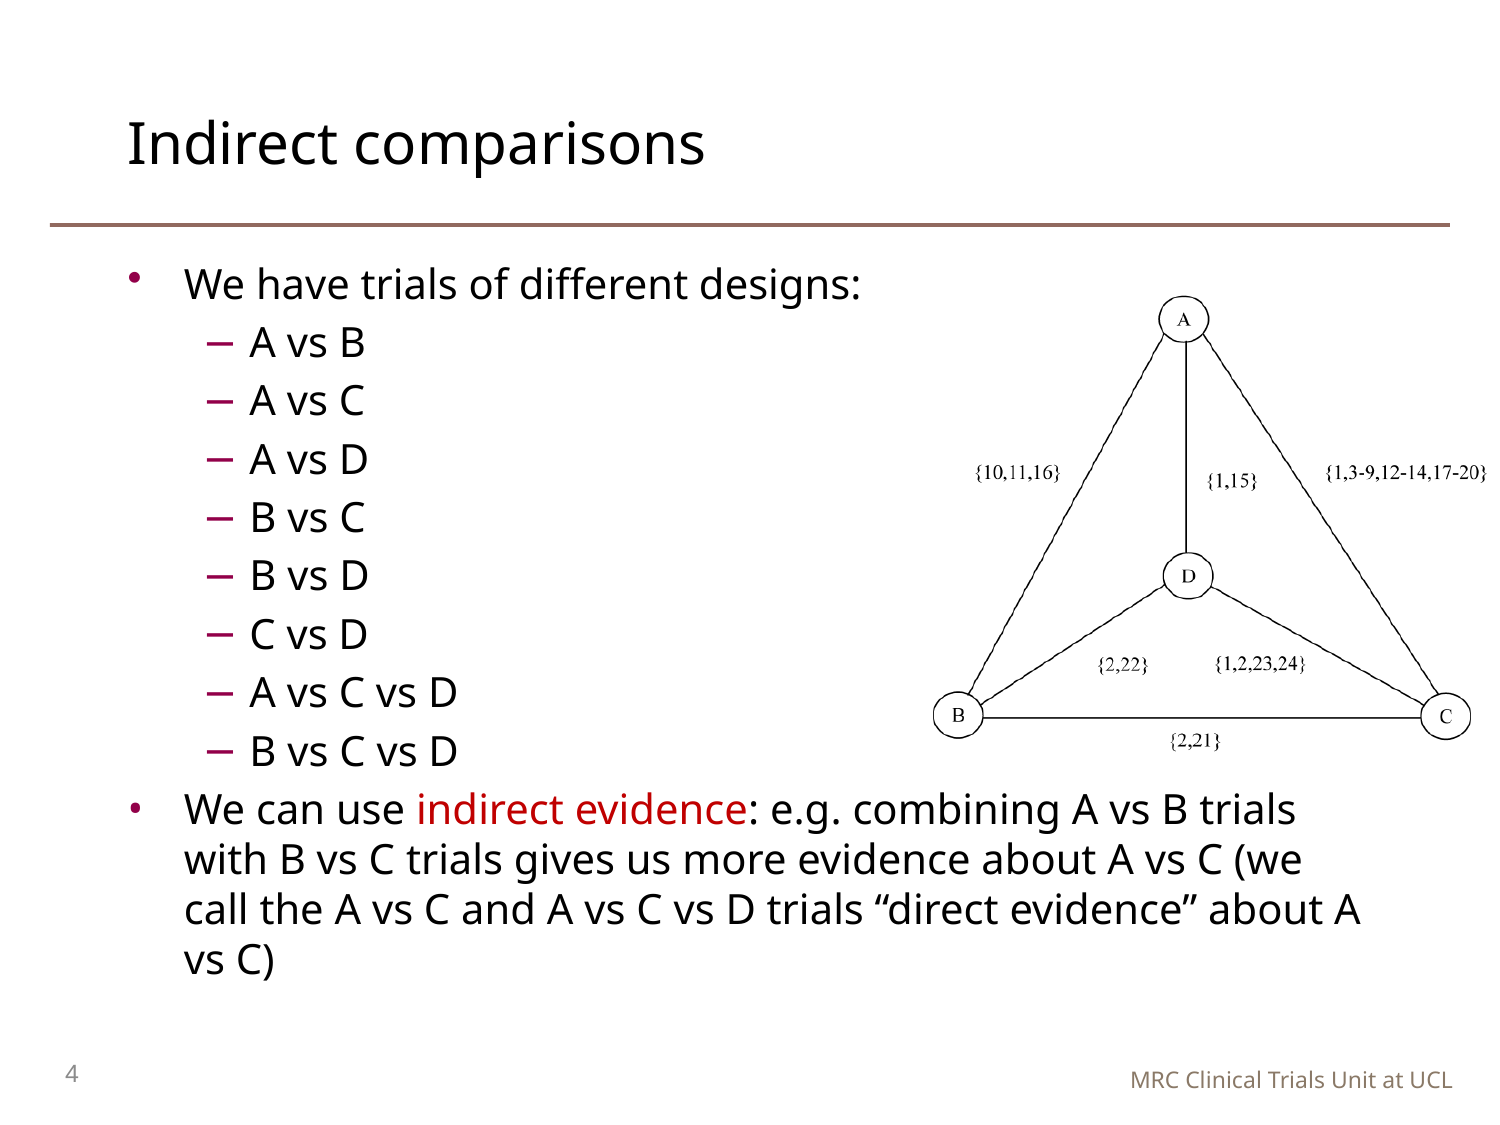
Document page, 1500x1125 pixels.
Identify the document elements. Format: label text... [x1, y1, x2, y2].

picture [914, 278, 1499, 762]
slide_number 4 [50, 1042, 400, 1103]
list We have trials of different designs: A vs B A vs C A vs D B vs C B vs D C vs D A vs C vs D B vs C vs D We can use indirect evidence: e.g. combining A vs B trials with B vs C trials gives us more evidence about A vs C (we call the A vs C and A vs C vs D trials “direct evidence” about A vs C) [112, 249, 1388, 1000]
title Indirect comparisons [112, 75, 1397, 208]
